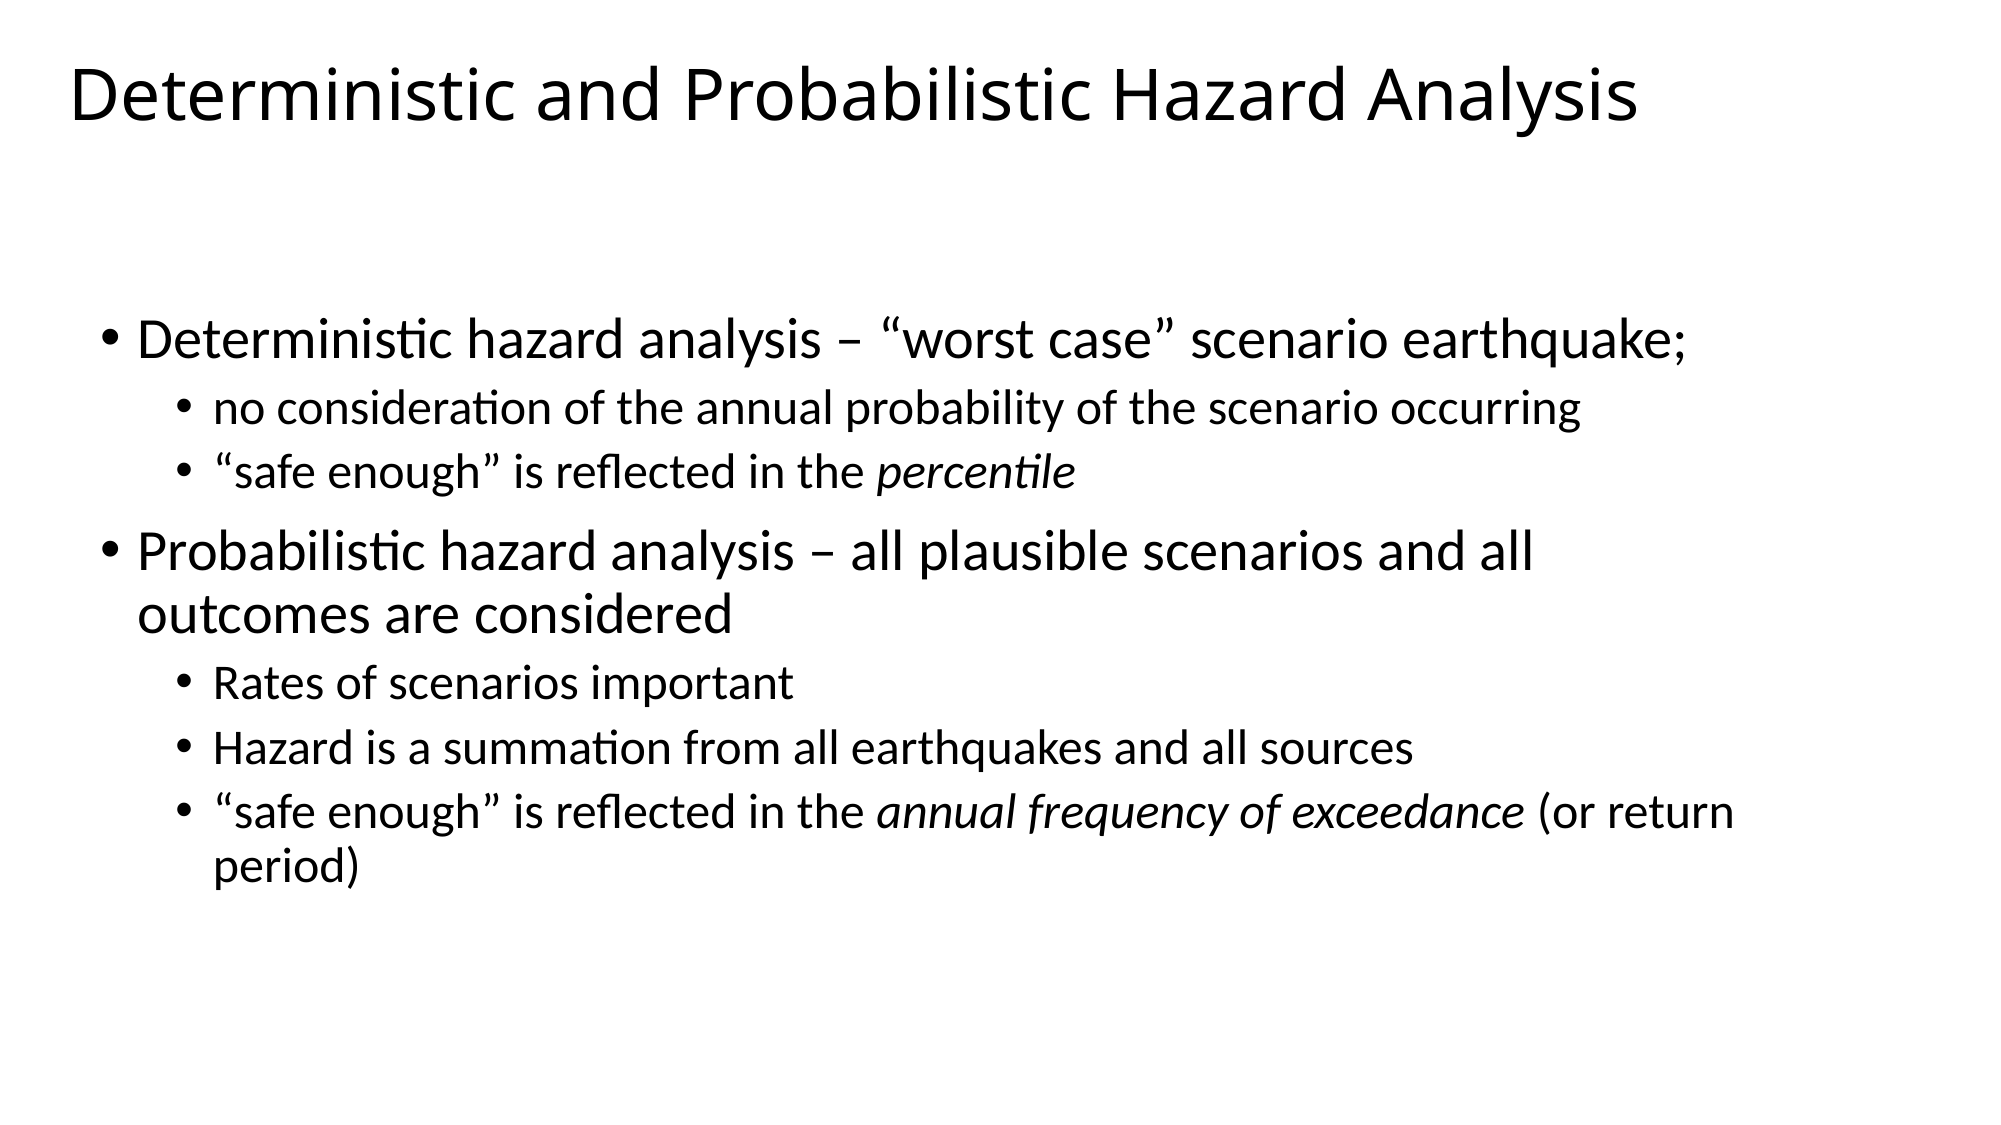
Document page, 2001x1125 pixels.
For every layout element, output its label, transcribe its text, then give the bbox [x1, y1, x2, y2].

list Deterministic hazard analysis – “worst case” scenario earthquake; no consideration of the annual probability of the scenario occurring “safe enough” is reflected in the percentile Probabilistic hazard analysis – all plausible scenarios and all outcomes are considered Rates of scenarios important Hazard is a summation from all earthquakes and all sources “safe enough” is reflected in the annual frequency of exceedance (or return period) [85, 300, 1774, 924]
title Deterministic and Probabilistic Hazard Analysis [53, 17, 1779, 178]
